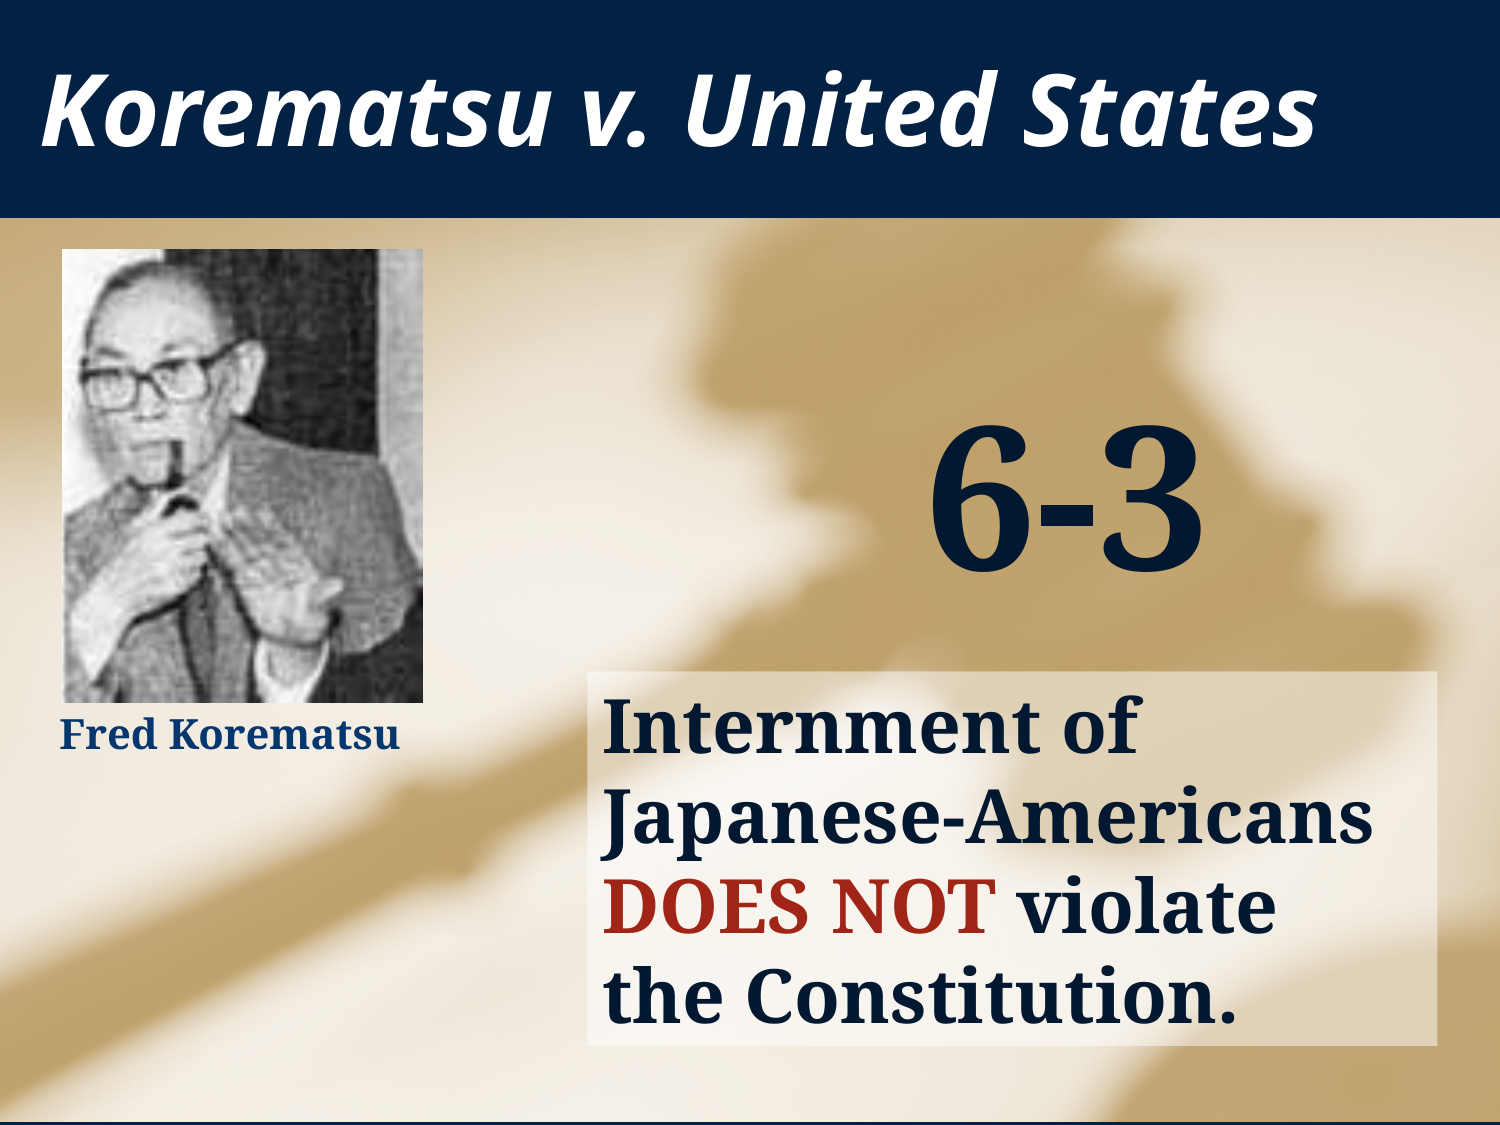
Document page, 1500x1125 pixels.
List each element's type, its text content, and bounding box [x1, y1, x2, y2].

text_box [37, 249, 423, 766]
picture [0, 218, 1500, 1123]
title Korematsu v. United States [24, 12, 1466, 200]
